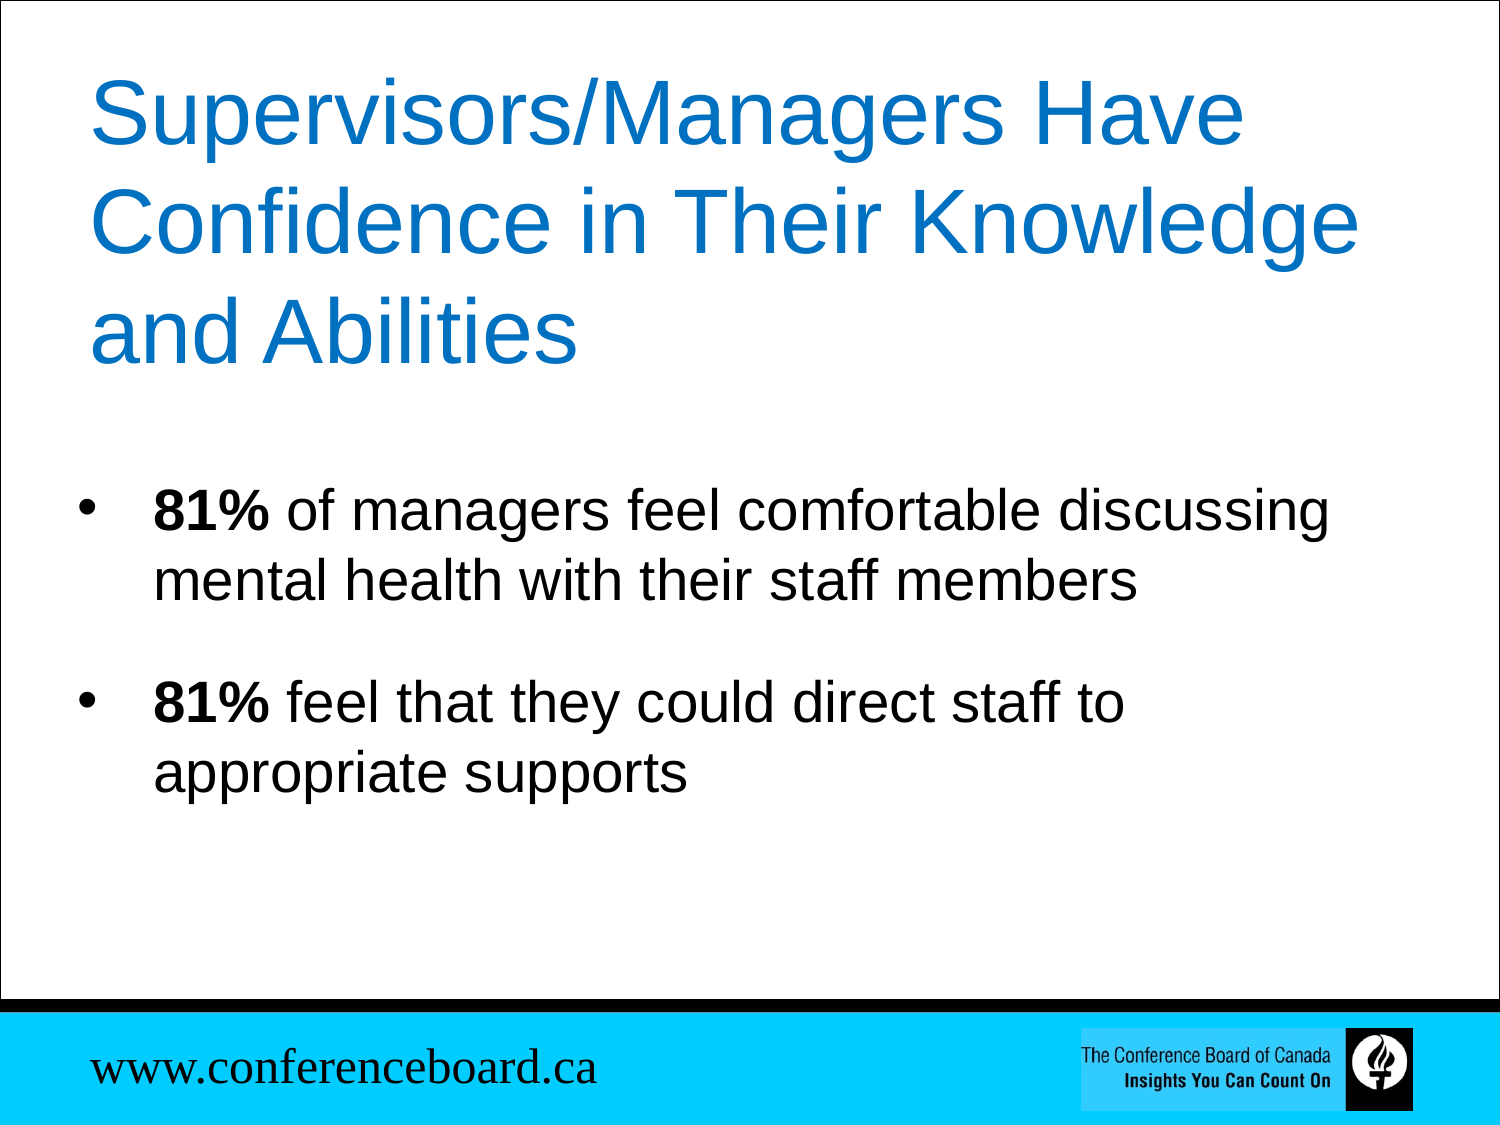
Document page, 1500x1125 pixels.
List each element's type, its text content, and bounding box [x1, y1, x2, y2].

list 81% of managers feel comfortable discussing mental health with their staff members 81% feel that they could direct staff to appropriate supports [62, 432, 1425, 1125]
title Supervisors/Managers Have Confidence in Their Knowledge and Abilities [75, 45, 1425, 233]
